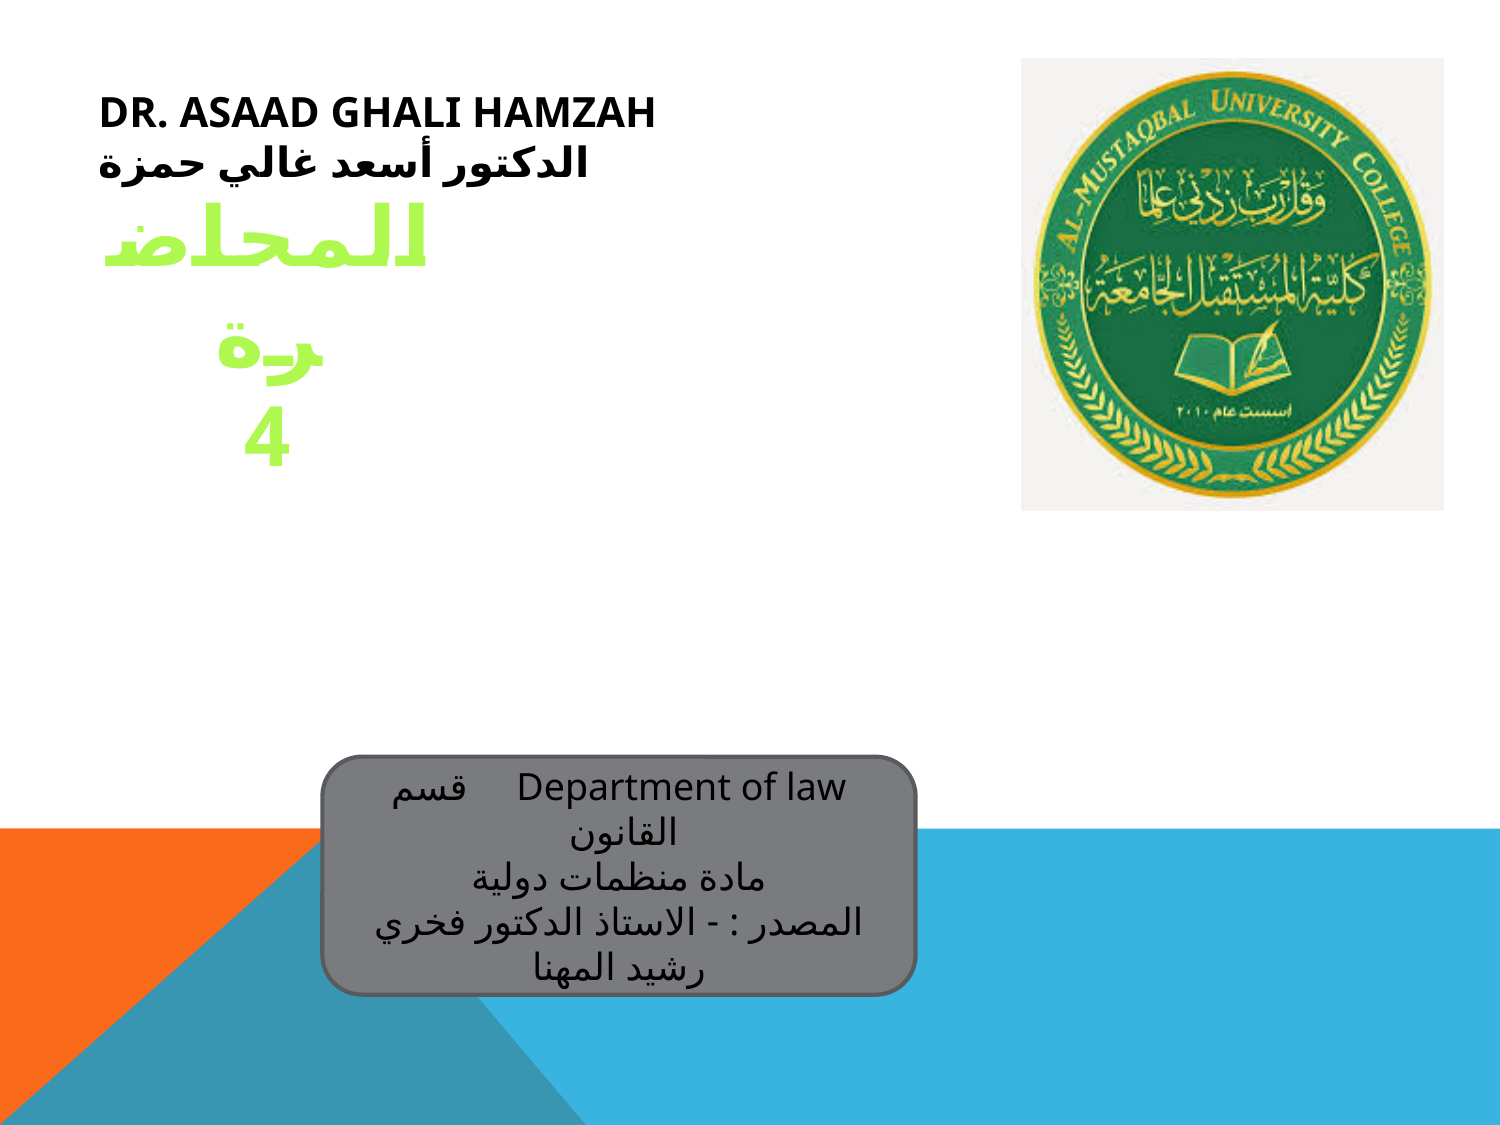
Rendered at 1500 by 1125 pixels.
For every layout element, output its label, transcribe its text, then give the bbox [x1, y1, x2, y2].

text_box المحاضرة 4 [81, 176, 456, 491]
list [1021, 58, 1445, 512]
title Dr. Asaad Ghali Hamzah الدكتور أسعد غالي حمزة [83, 99, 1016, 173]
text_box Department of law قسم القانون مادة منظمات دولية المصدر : - الاستاذ الدكتور فخري رشيد المهنا [320, 754, 918, 997]
